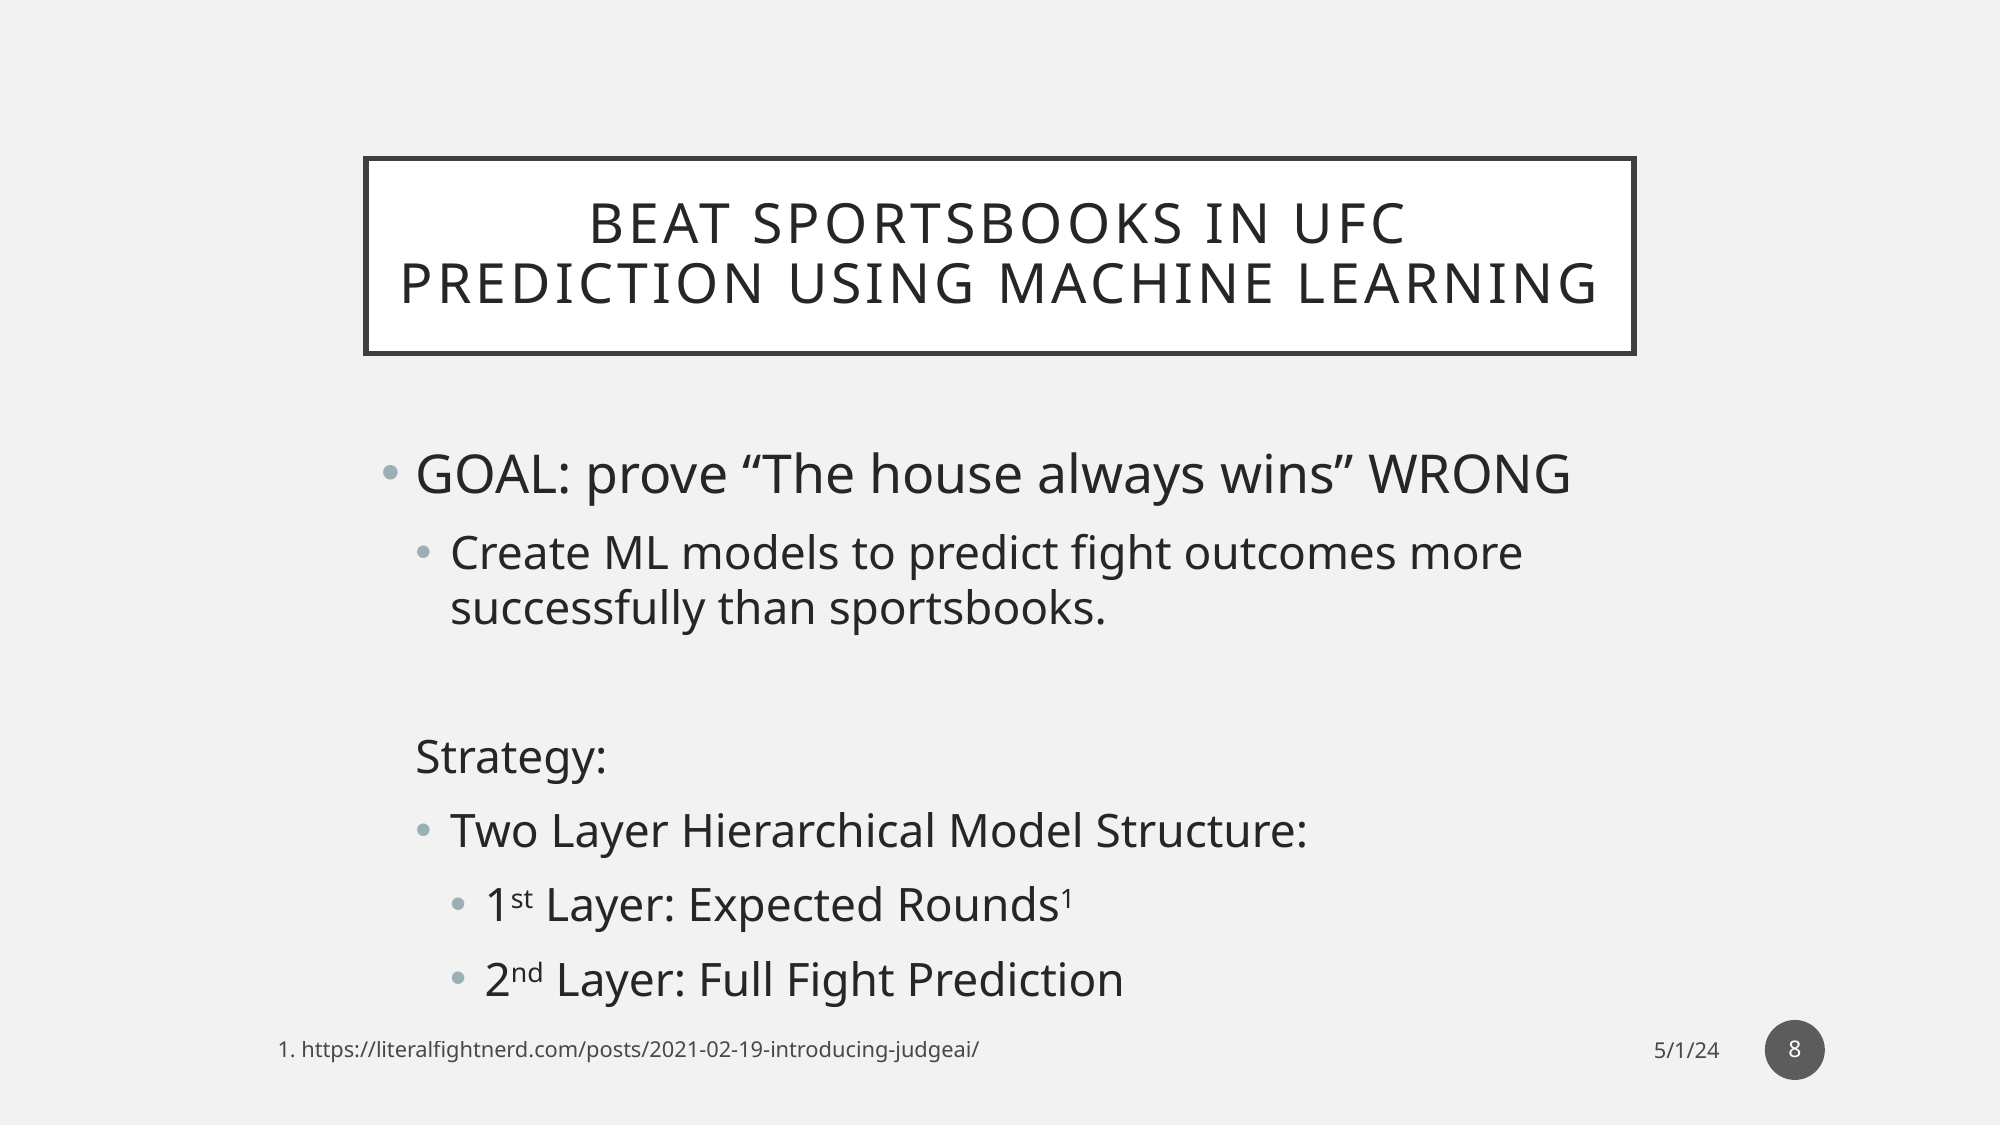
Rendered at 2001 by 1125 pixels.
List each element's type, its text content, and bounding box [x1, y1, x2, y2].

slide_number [1283, 1023, 1735, 1077]
list GOAL: prove “The house always wins” WRONG Create ML models to predict fight outcomes more successfully than sportsbooks. Strategy: Two Layer Hierarchical Model Structure: 1st Layer: Expected Rounds1 2nd Layer: Full Fight Prediction [366, 432, 1634, 1020]
footer 1. https://literalfightnerd.com/posts/2021-02-19-introducing-judgeai/ [262, 1023, 1231, 1076]
title Beat sportsbooks in ufc prediction using machine learning [363, 156, 1637, 356]
slide_number 8 [1764, 1019, 1825, 1080]
